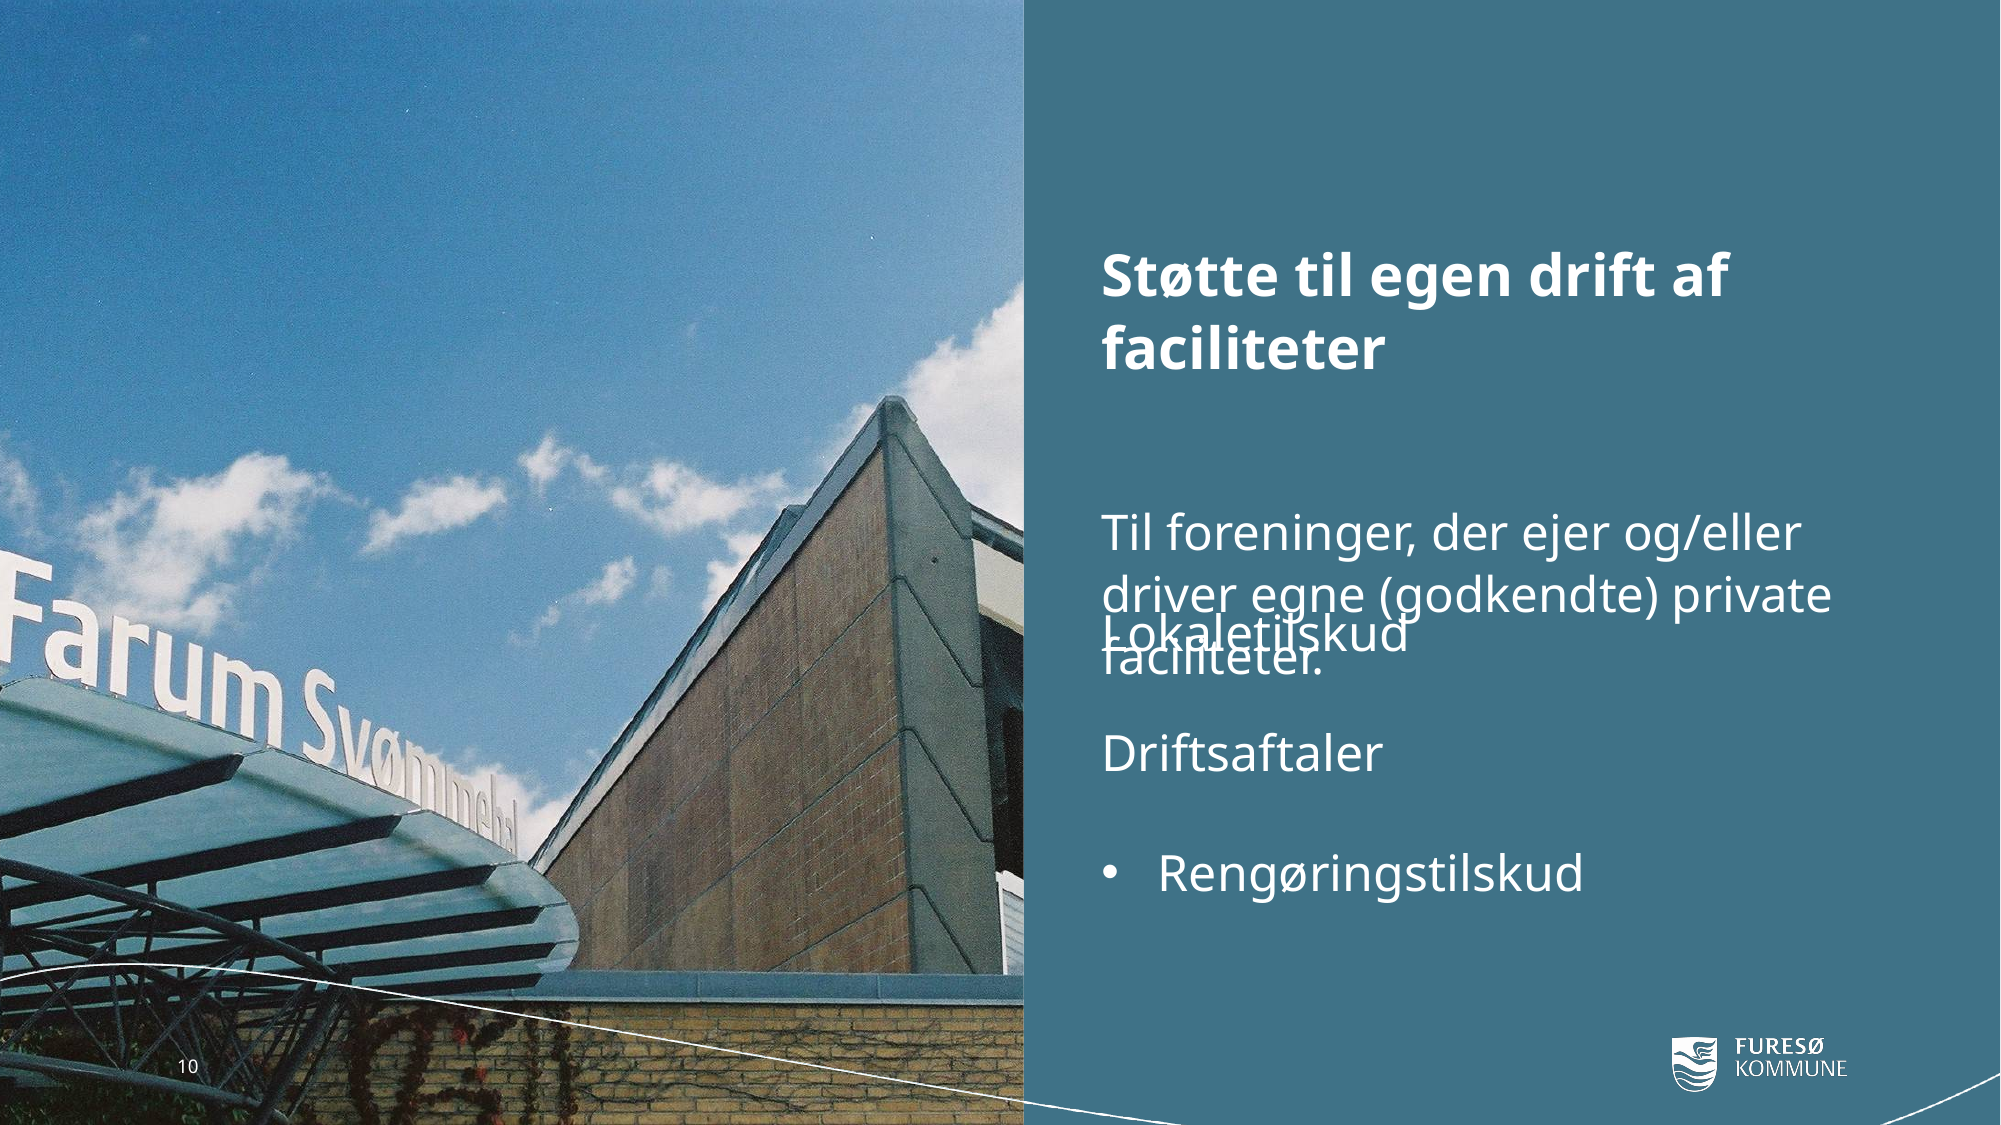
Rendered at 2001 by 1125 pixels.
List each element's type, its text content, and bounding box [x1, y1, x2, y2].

text_box Lokaletilskud Driftsaftaler Rengøringstilskud [1101, 601, 1819, 942]
list Støtte til egen drift af faciliteter Til foreninger, der ejer og/eller driver egne (godkendte) private faciliteter. [1101, 235, 1905, 690]
picture [0, 0, 2000, 1125]
